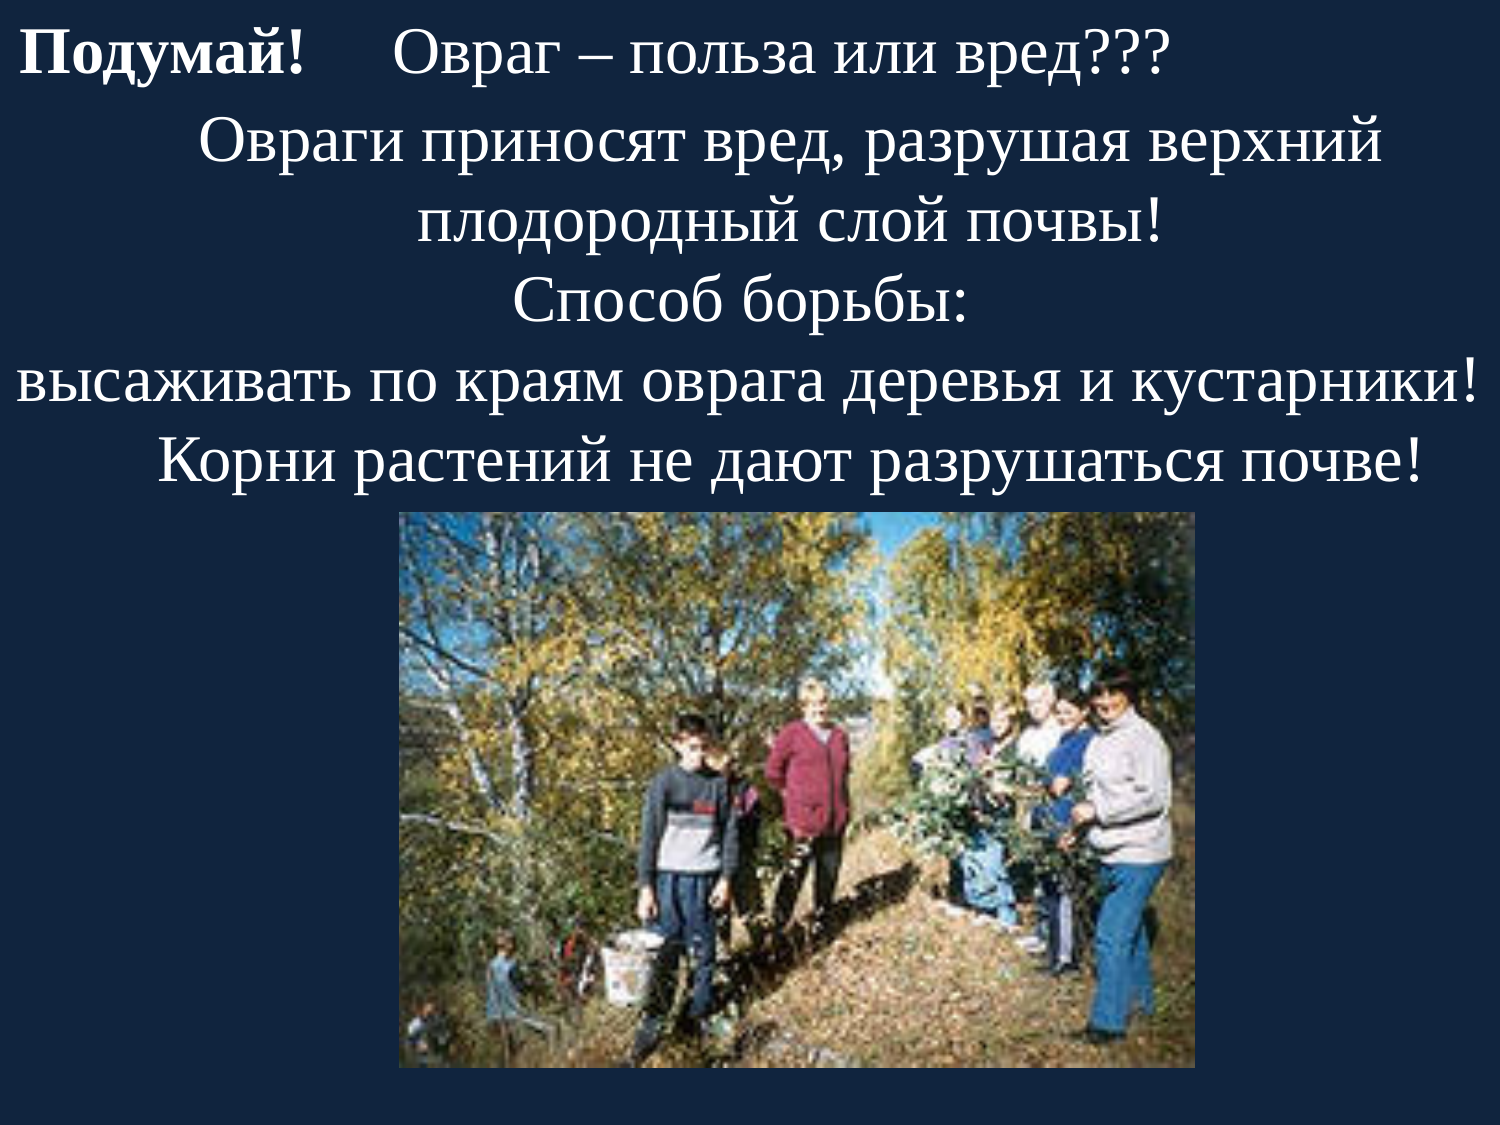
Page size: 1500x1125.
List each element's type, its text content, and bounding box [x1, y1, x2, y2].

text_box Подумай! Овраг – польза или вред??? [4, 0, 1188, 87]
picture [399, 512, 1196, 1068]
text_box Овраги приносят вред, разрушая верхний плодородный слой почвы! Способ борьбы: высаживать по краям оврага деревья и кустарники! Корни растений не дают разрушаться почве! [0, 87, 1500, 502]
